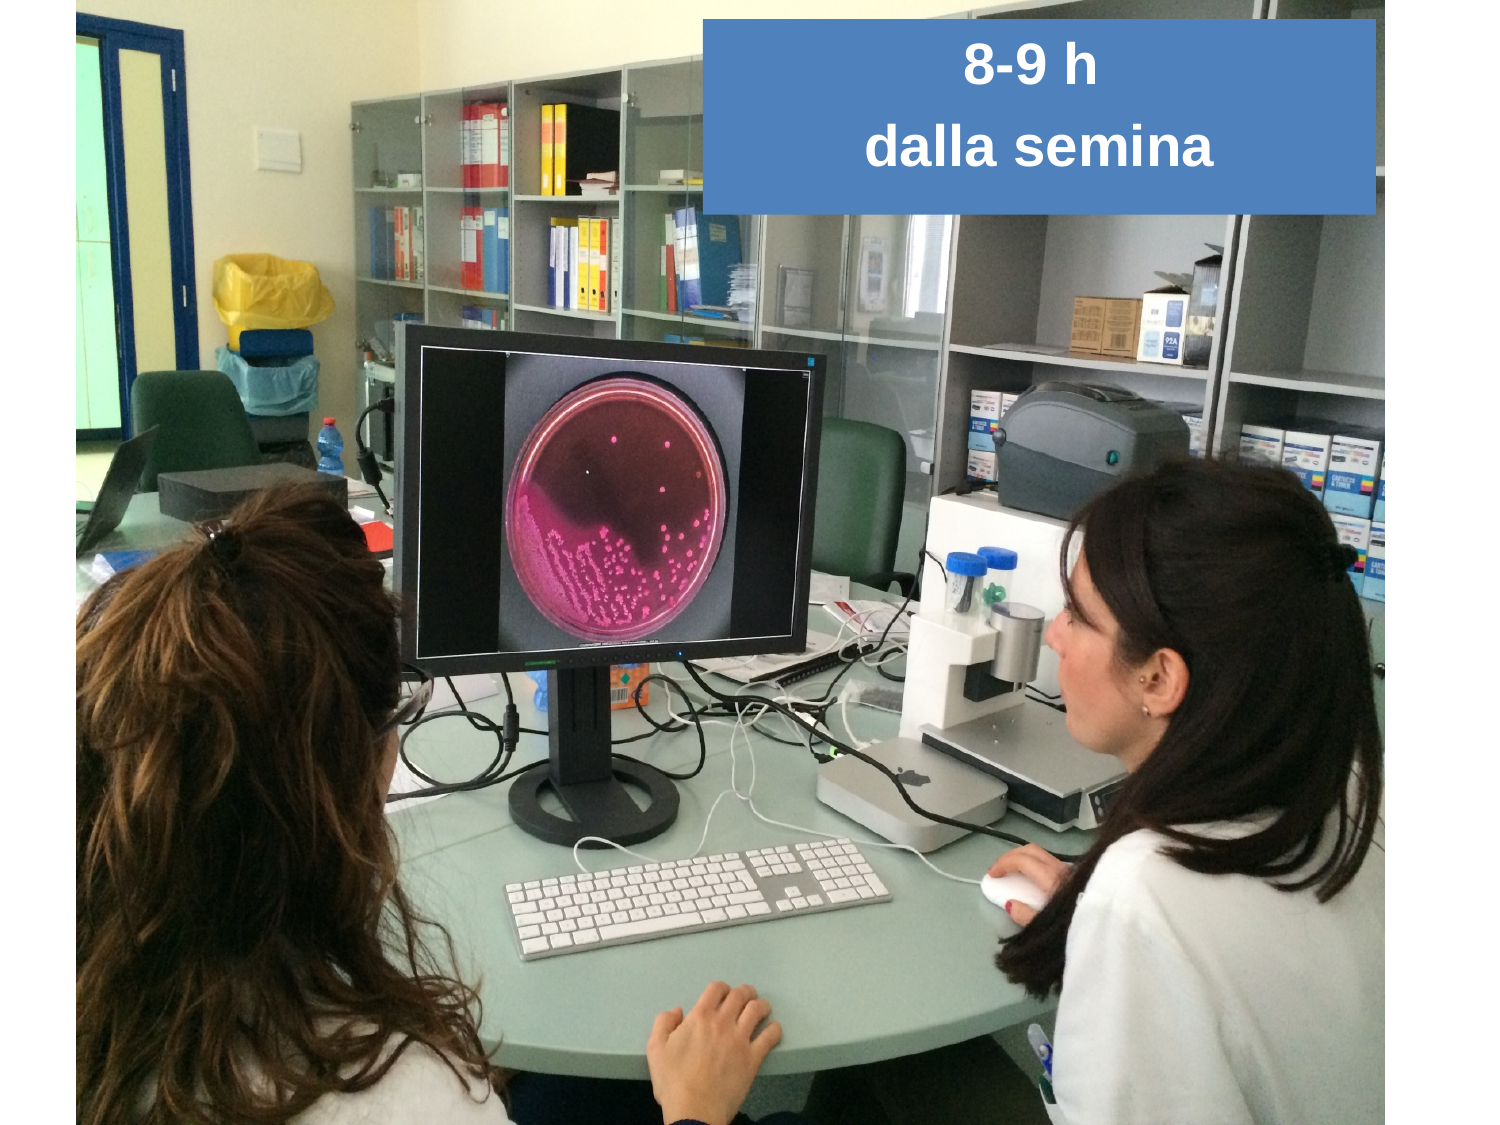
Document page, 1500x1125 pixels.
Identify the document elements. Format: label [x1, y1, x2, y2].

picture [76, 0, 1385, 1125]
